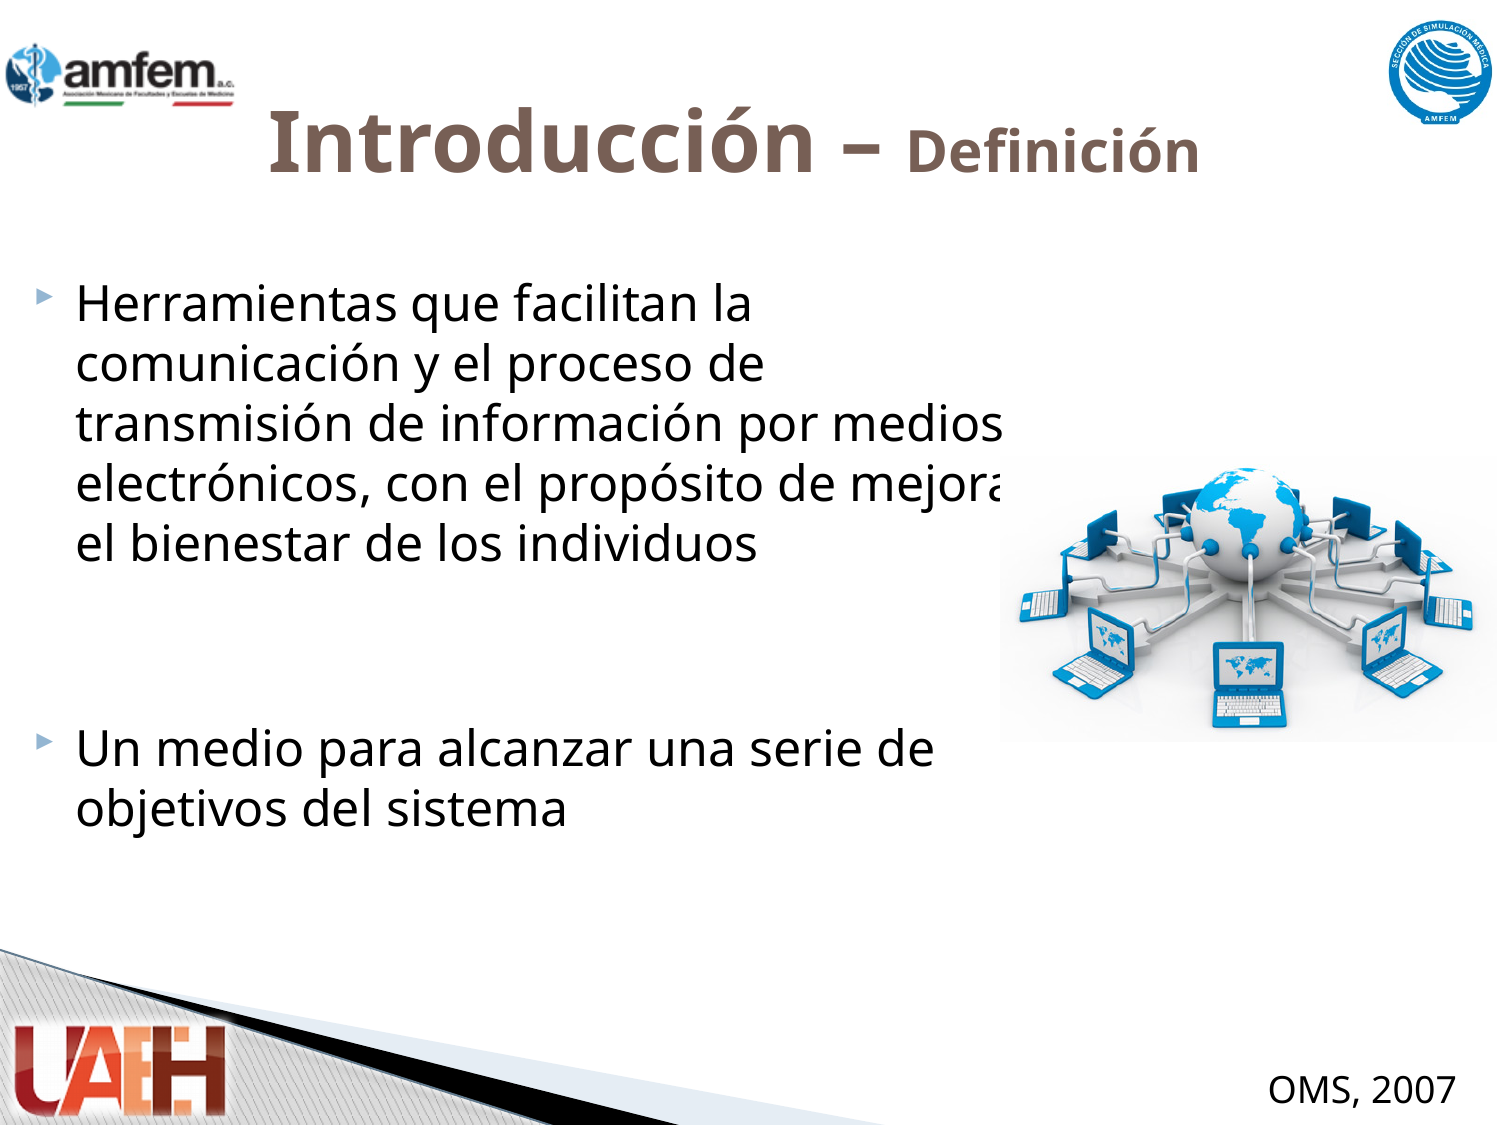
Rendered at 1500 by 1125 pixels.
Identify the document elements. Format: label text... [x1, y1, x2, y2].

title Introducción – Definición [253, 45, 1425, 233]
picture [1000, 455, 1498, 743]
list Herramientas que facilitan la comunicación y el proceso de transmisión de información por medios electrónicos, con el propósito de mejorar el bienestar de los individuos Un medio para alcanzar una serie de objetivos del sistema [0, 263, 1054, 935]
text_box OMS, 2007 [1252, 1058, 1473, 1119]
picture [1387, 19, 1493, 125]
picture [0, 1010, 239, 1125]
picture [3, 0, 239, 157]
